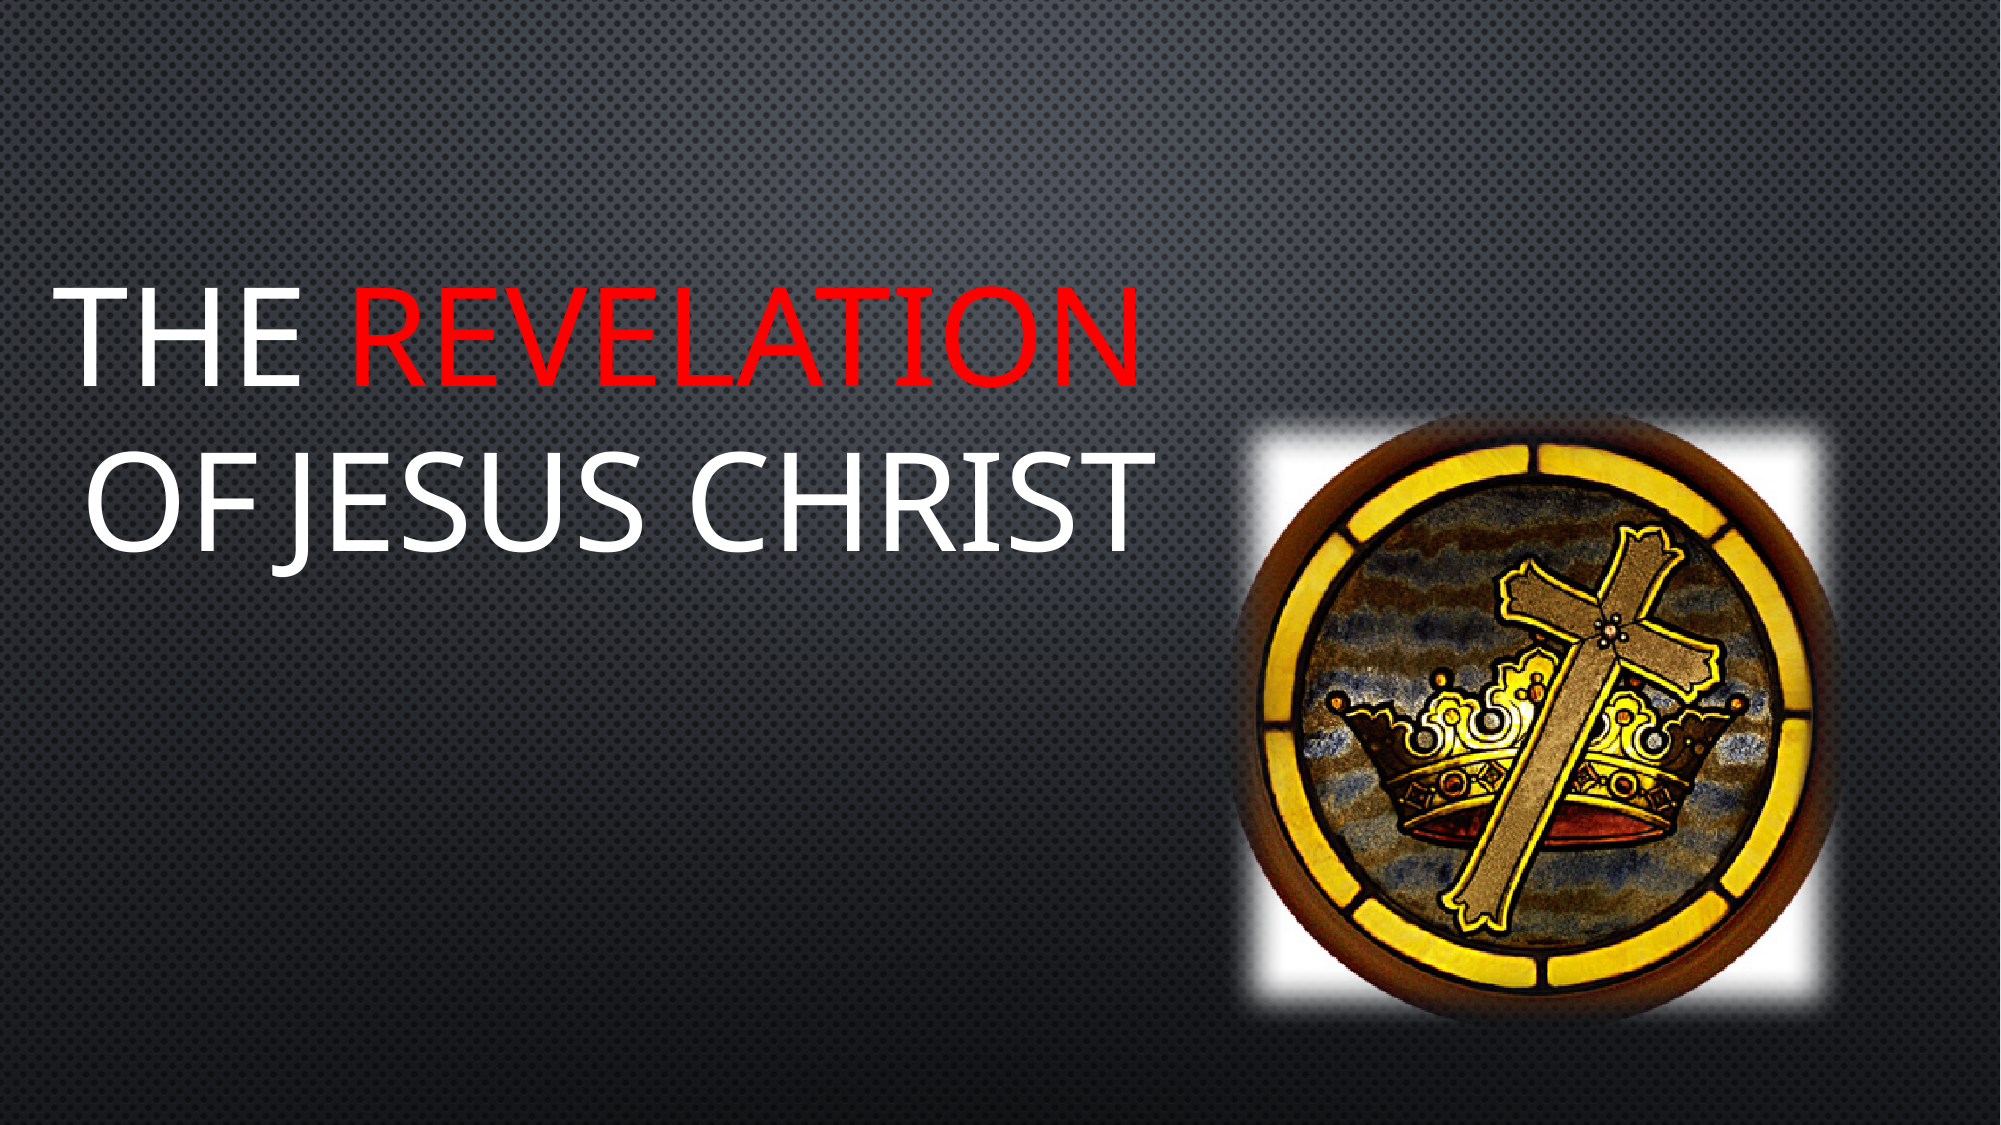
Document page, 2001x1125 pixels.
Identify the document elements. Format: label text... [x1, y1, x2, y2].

picture [1220, 400, 1852, 1031]
title The REVELATION of jesus Christ [0, 149, 1331, 587]
